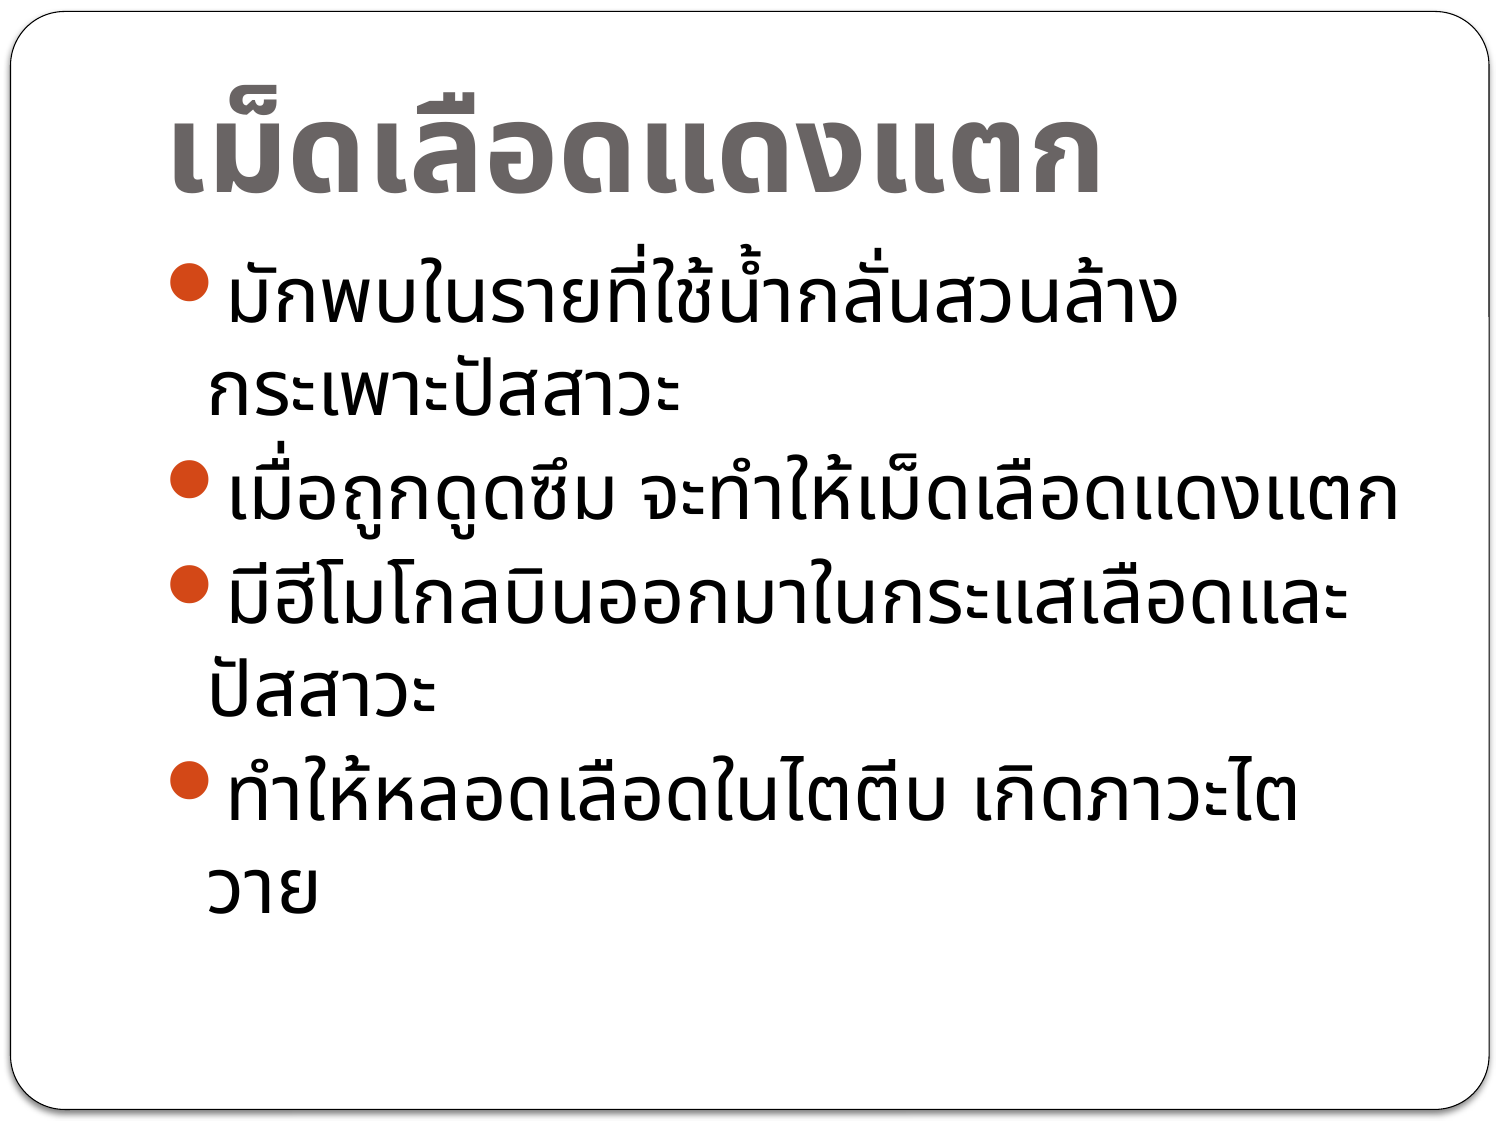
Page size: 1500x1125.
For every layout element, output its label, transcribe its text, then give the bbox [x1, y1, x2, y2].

title เม็ดเลือดแดงแตก [150, 45, 1425, 233]
list มักพบในรายที่ใช้น้ำกลั่นสวนล้างกระเพาะปัสสาวะ เมื่อถูกดูดซึม จะทำให้เม็ดเลือดแดงแตก มีฮีโมโกลบินออกมาในกระแสเลือดและปัสสาวะ ทำให้หลอดเลือดในไตตีบ เกิดภาวะไตวาย [150, 237, 1425, 988]
